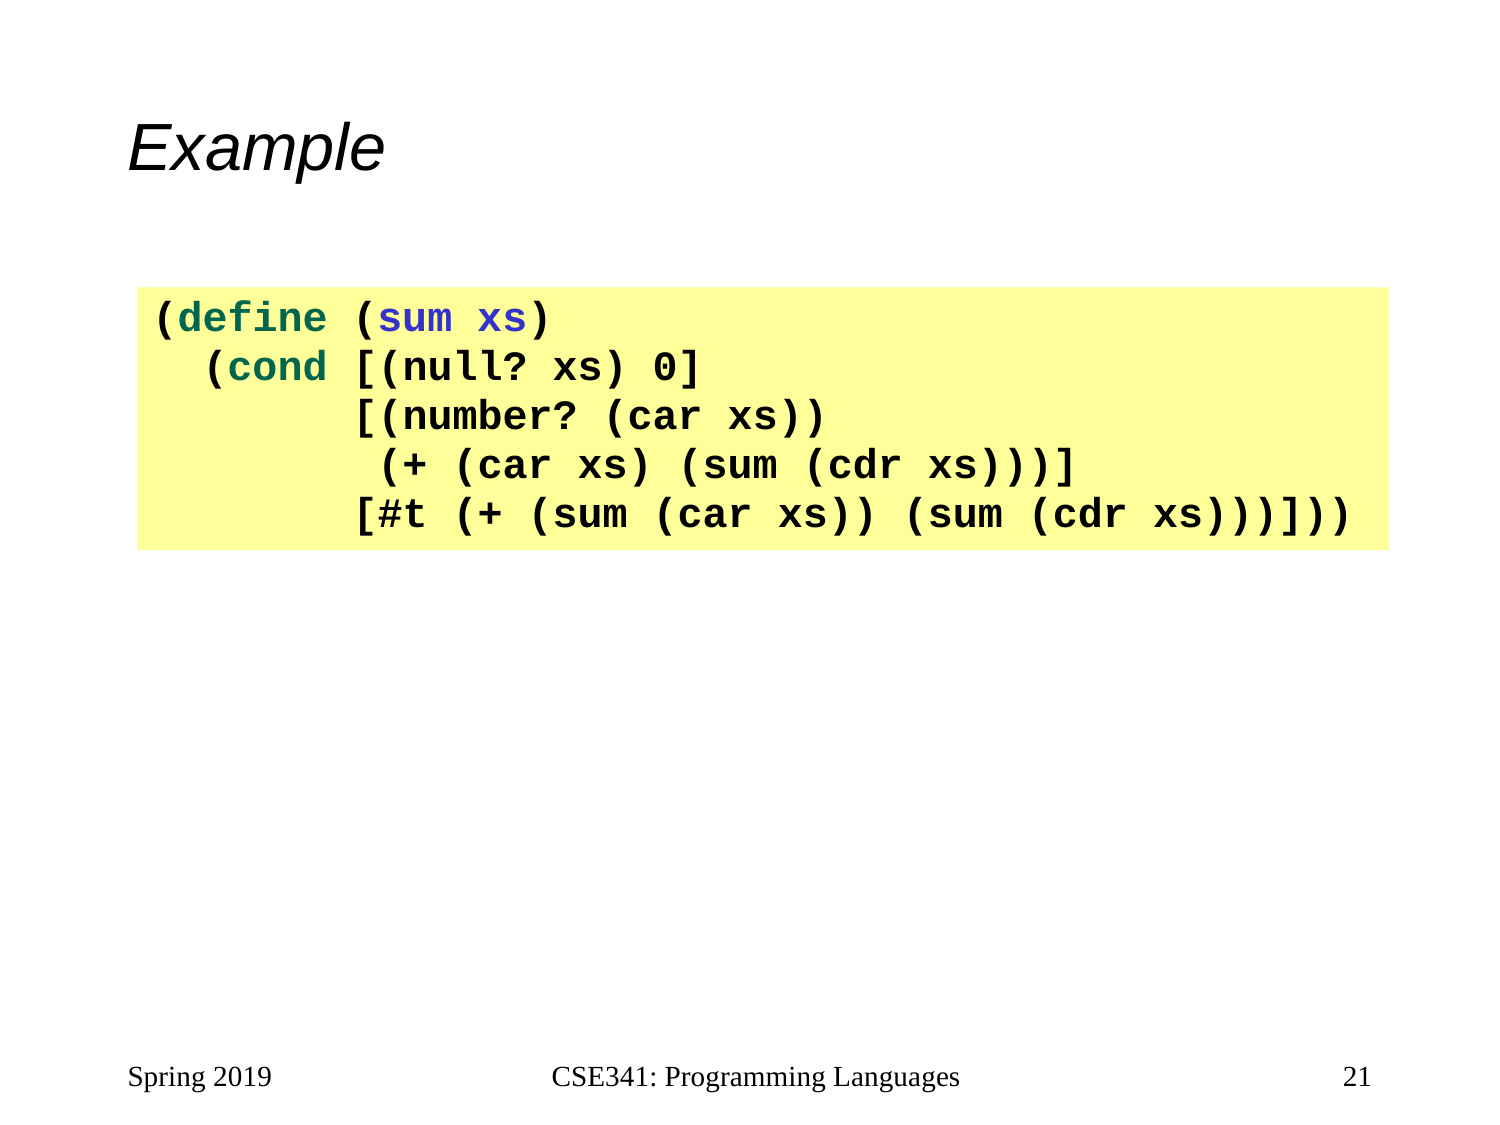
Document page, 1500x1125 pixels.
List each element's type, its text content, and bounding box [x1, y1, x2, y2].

slide_number Spring 2019 [112, 1049, 426, 1125]
slide_number 21 [1074, 1049, 1388, 1125]
footer CSE341: Programming Languages [474, 1049, 1038, 1125]
text_box (define (sum xs) (cond [(null? xs) 0] [(number? (car xs)) (+ (car xs) (sum (cdr xs)))] [#t (+ (sum (car xs)) (sum (cdr xs)))])) [137, 287, 1389, 550]
title Example [112, 49, 1388, 238]
